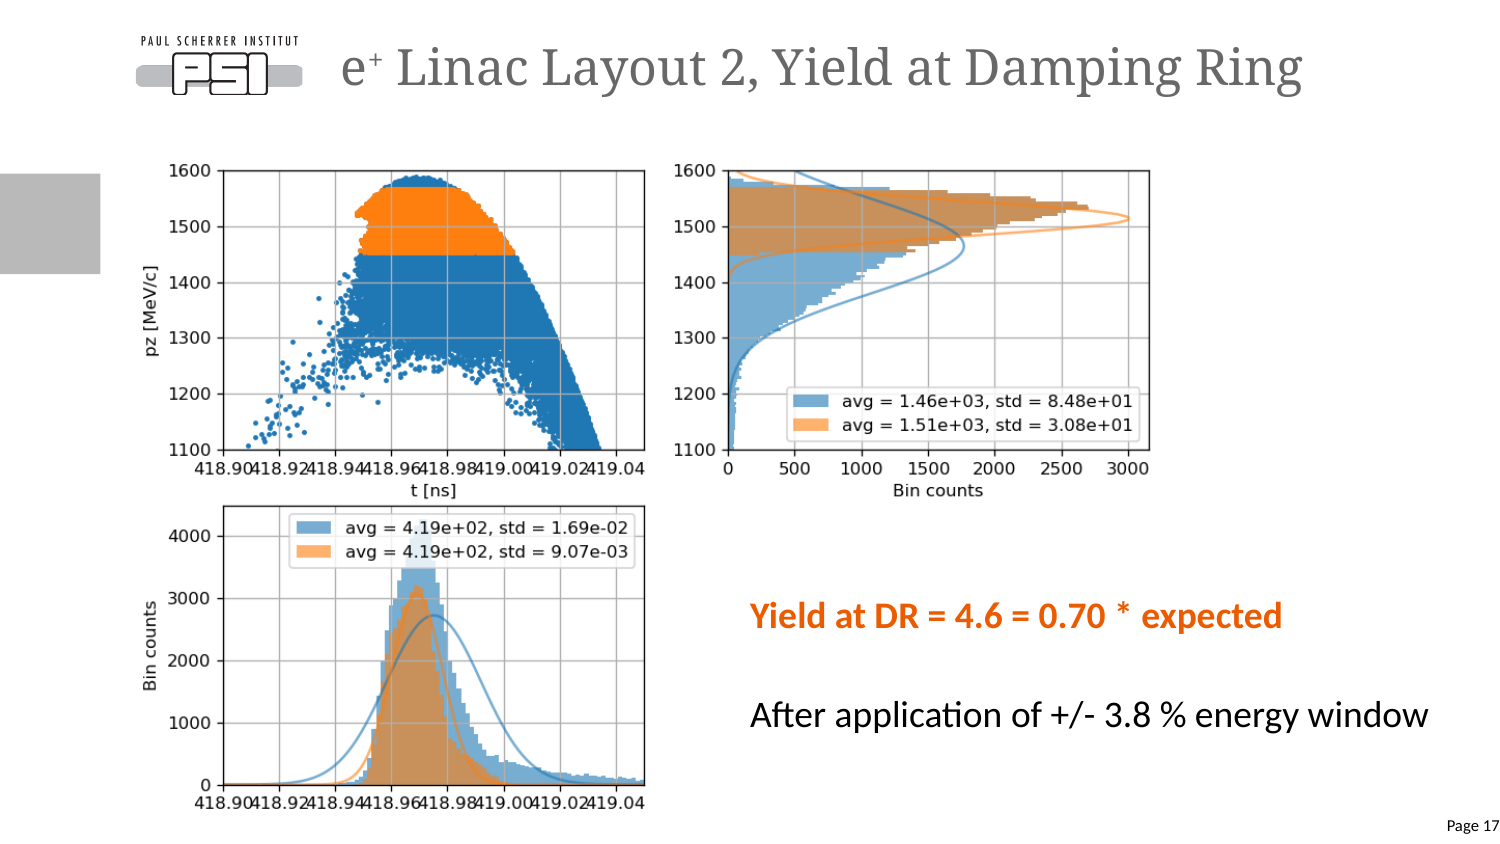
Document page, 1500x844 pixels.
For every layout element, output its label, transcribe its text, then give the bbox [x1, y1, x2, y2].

picture [137, 161, 1155, 812]
title e+ Linac Layout 2, Yield at Damping Ring [340, 35, 1442, 98]
text_box Yield at DR = 4.6 = 0.70 * expected After application of +/- 3.8 % energy window [1159, 509, 1442, 812]
slide_number Page 17 [1405, 814, 1500, 839]
